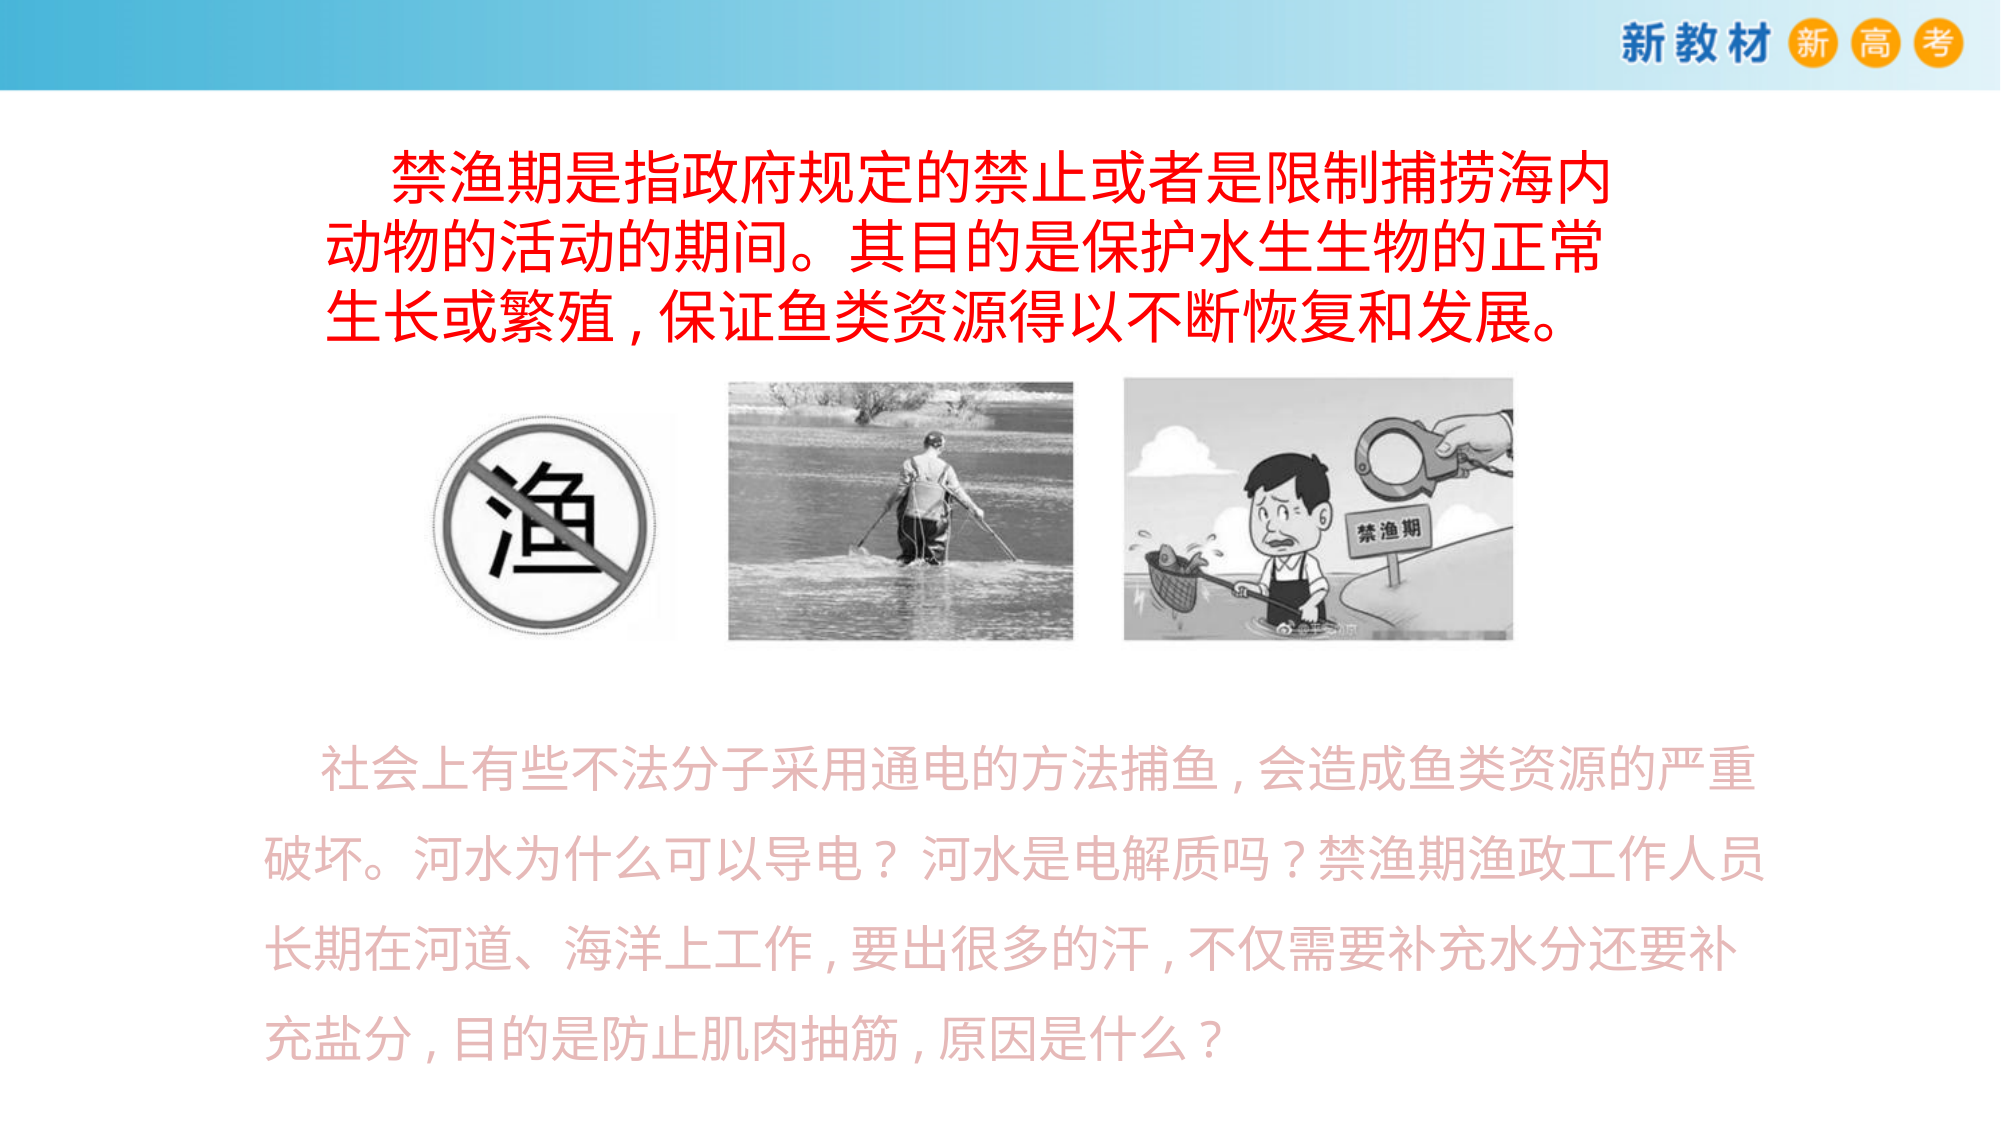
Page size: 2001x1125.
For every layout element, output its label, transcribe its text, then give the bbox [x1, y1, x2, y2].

picture [0, 0, 2001, 1125]
text_box 社会上有些不法分子采用通电的方法捕鱼,会造成鱼类资源的严重破坏。河水为什么可以导电? 河水是电解质吗?禁渔期渔政工作人员长期在河道、海洋上工作,要出很多的汗,不仅需要补充水分还要补充盐分,目的是防止肌肉抽筋,原因是什么? [248, 699, 1802, 1075]
text_box 禁渔期是指政府规定的禁止或者是限制捕捞海内动物的活动的期间。其目的是保护水生生物的正常生长或繁殖,保证鱼类资源得以不断恢复和发展。 [309, 133, 1672, 358]
